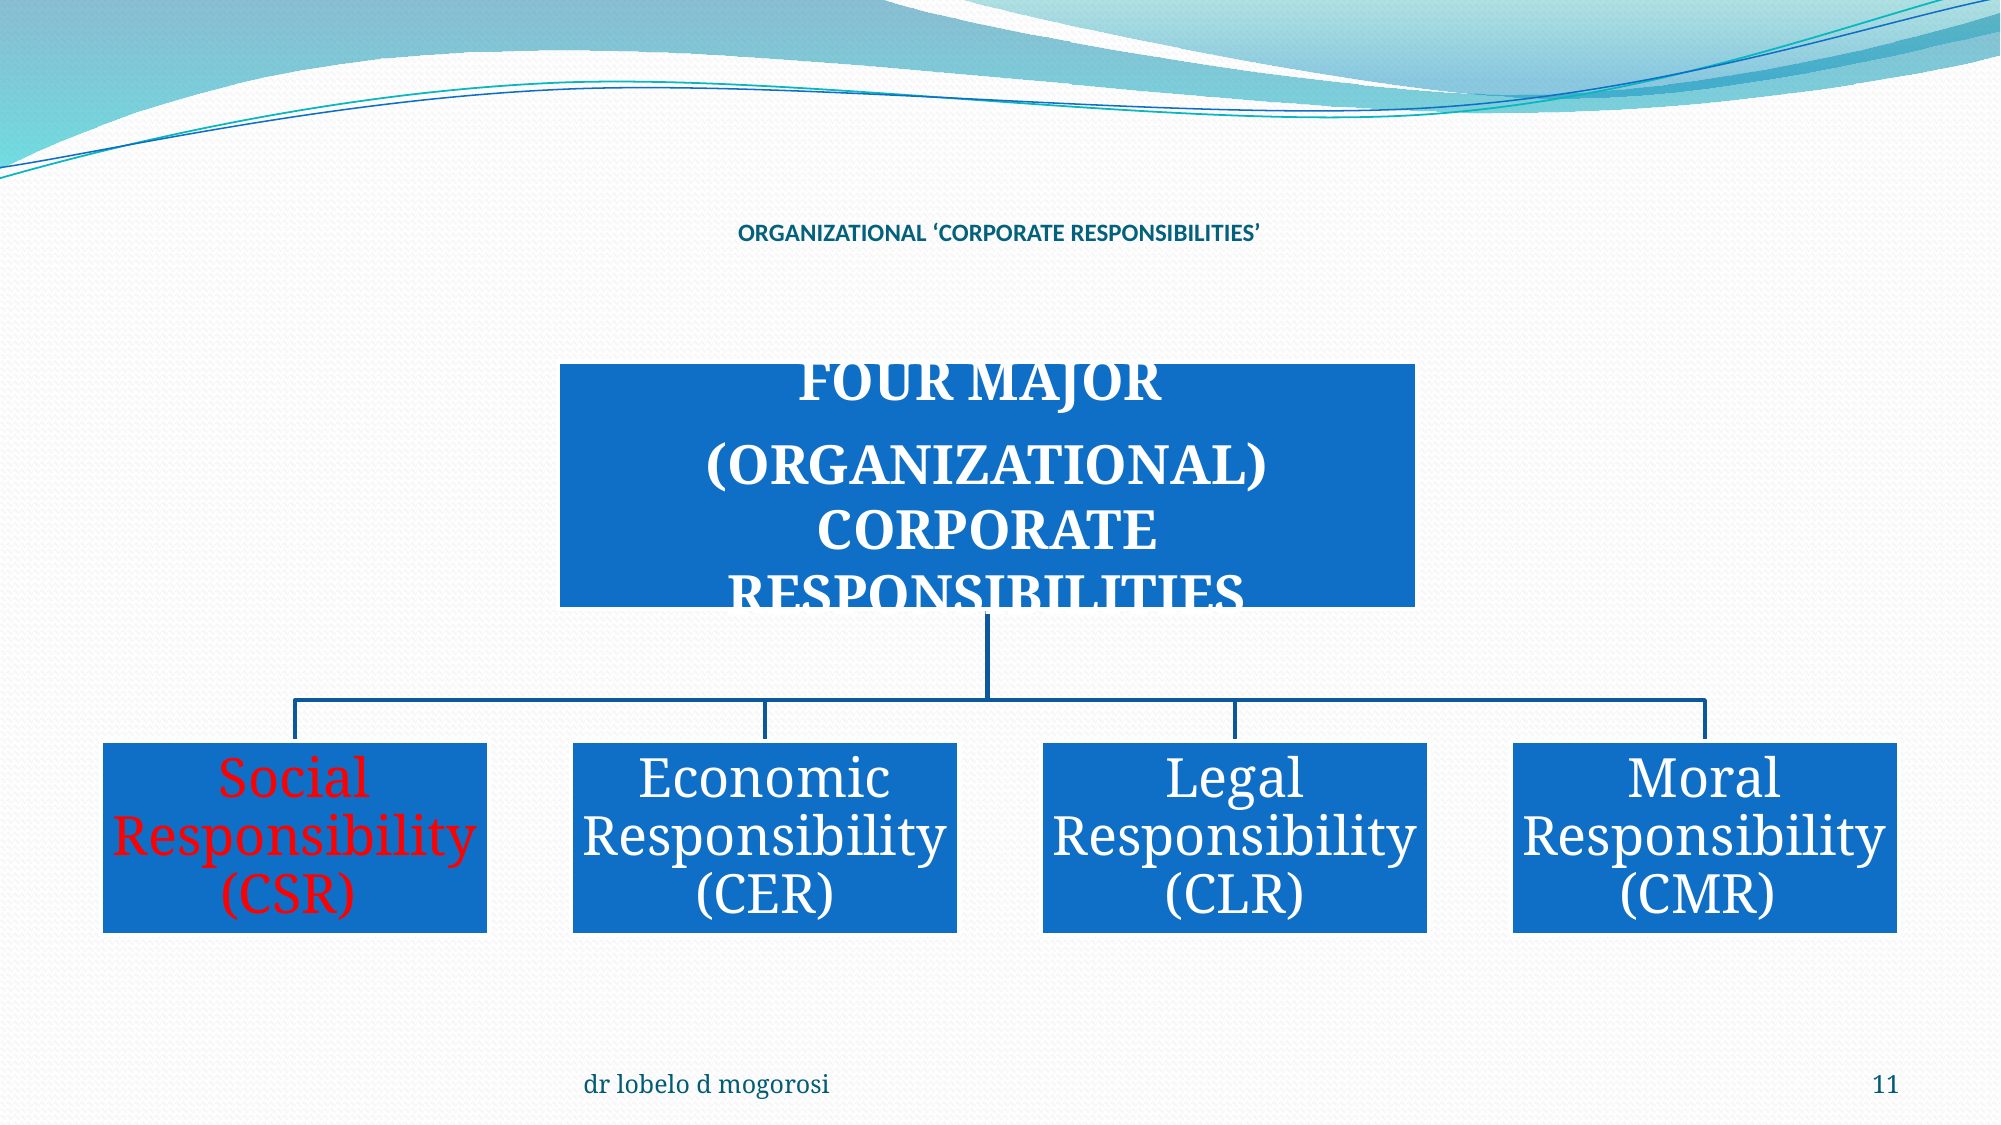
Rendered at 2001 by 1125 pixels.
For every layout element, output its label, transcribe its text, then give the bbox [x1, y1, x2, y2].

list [99, 318, 1901, 1029]
footer dr lobelo d mogorosi [583, 1042, 1317, 1103]
title ORGANIZATIONAL ‘CORPORATE RESPONSIBILITIES’ [99, 39, 1900, 285]
slide_number 11 [1733, 1042, 1900, 1103]
